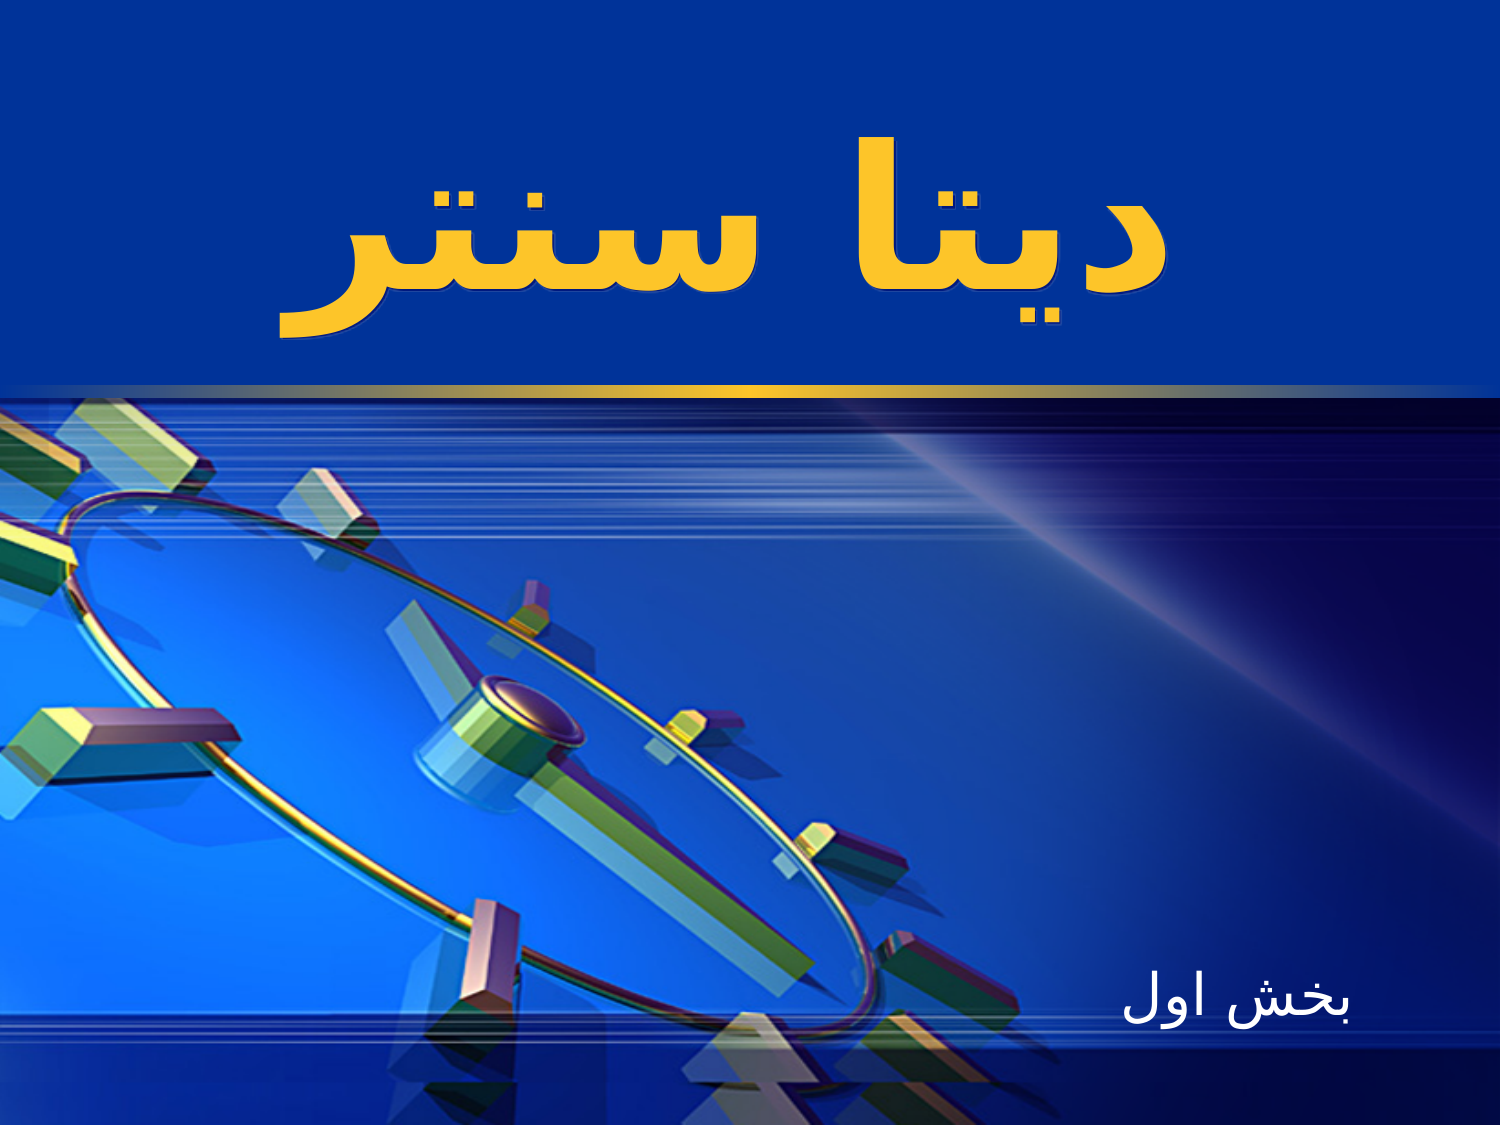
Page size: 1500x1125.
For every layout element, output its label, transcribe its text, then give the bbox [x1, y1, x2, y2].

title دیتا سنتر [112, 149, 1424, 269]
picture [0, 397, 1500, 1125]
subtitle بخش اول [974, 949, 1500, 1125]
